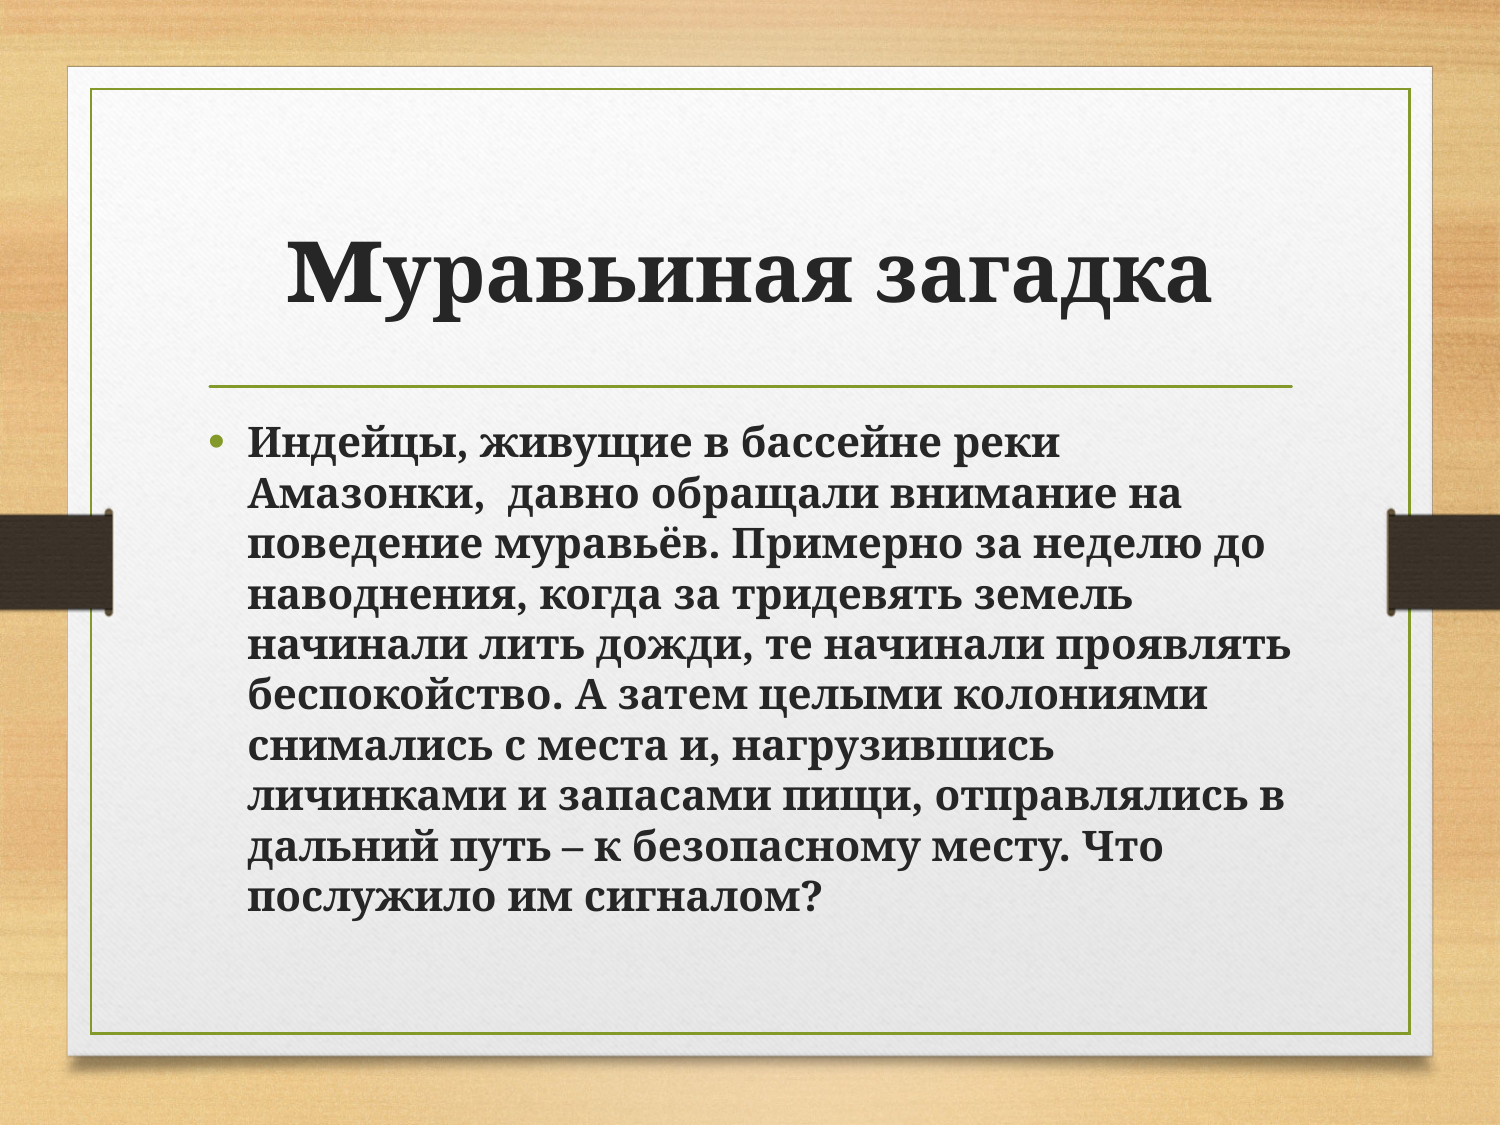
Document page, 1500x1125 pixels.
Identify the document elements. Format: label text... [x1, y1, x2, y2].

title муравьиная загадка [193, 150, 1309, 365]
list Индейцы, живущие в бассейне реки Амазонки, давно обращали внимание на поведение муравьёв. Примерно за неделю до наводнения, когда за тридевять земель начинали лить дожди, те начинали проявлять беспокойство. А затем целыми колониями снимались с места и, нагрузившись личинками и запасами пищи, отправлялись в дальний путь – к безопасному месту. Что послужило им сигналом? [193, 408, 1309, 974]
picture [0, 0, 1500, 1125]
